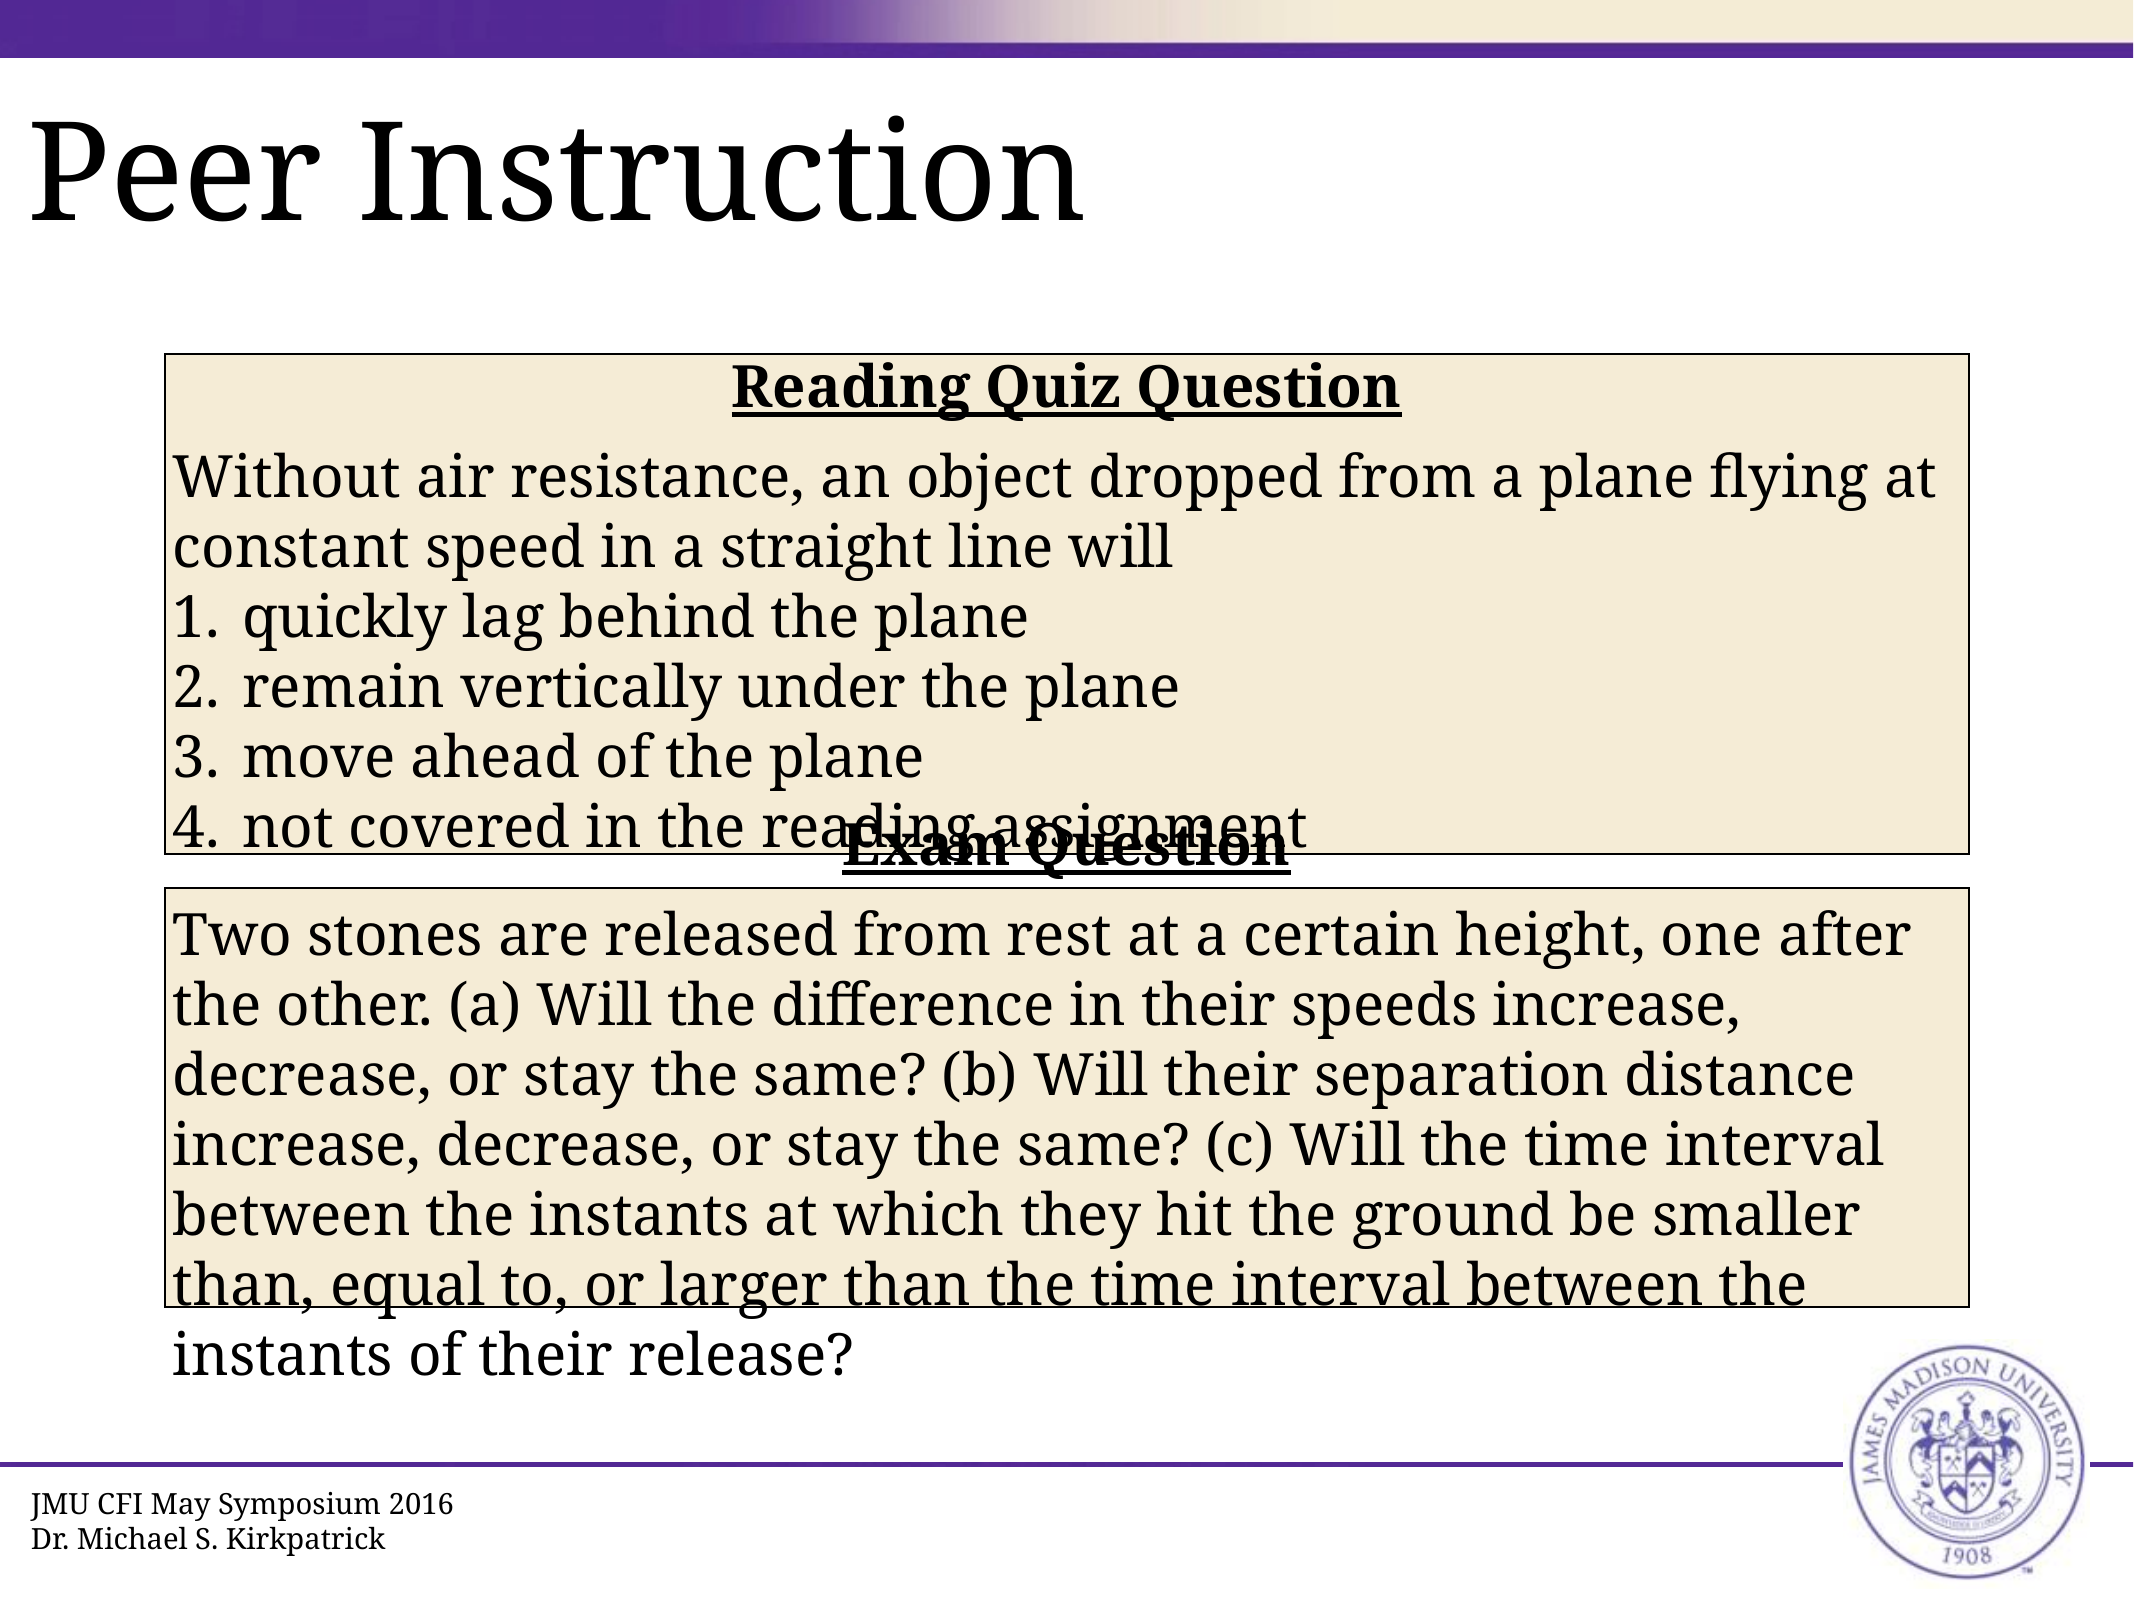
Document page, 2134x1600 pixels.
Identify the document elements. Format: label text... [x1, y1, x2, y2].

title Peer Instruction [18, 74, 1841, 251]
picture [0, 0, 2134, 58]
text_box Reading Quiz Question Without air resistance, an object dropped from a plane flying at constant speed in a straight line will quickly lag behind the plane remain vertically under the plane move ahead of the plane not covered in the reading assignment [164, 354, 1969, 855]
text_box Exam Question Two stones are released from rest at a certain height, one after the other. (a) Will the difference in their speeds increase, decrease, or stay the same? (b) Will their separation distance increase, decrease, or stay the same? (c) Will the time interval between the instants at which they hit the ground be smaller than, equal to, or larger than the time interval between the instants of their release? [164, 888, 1969, 1307]
picture [0, 1339, 2134, 1589]
